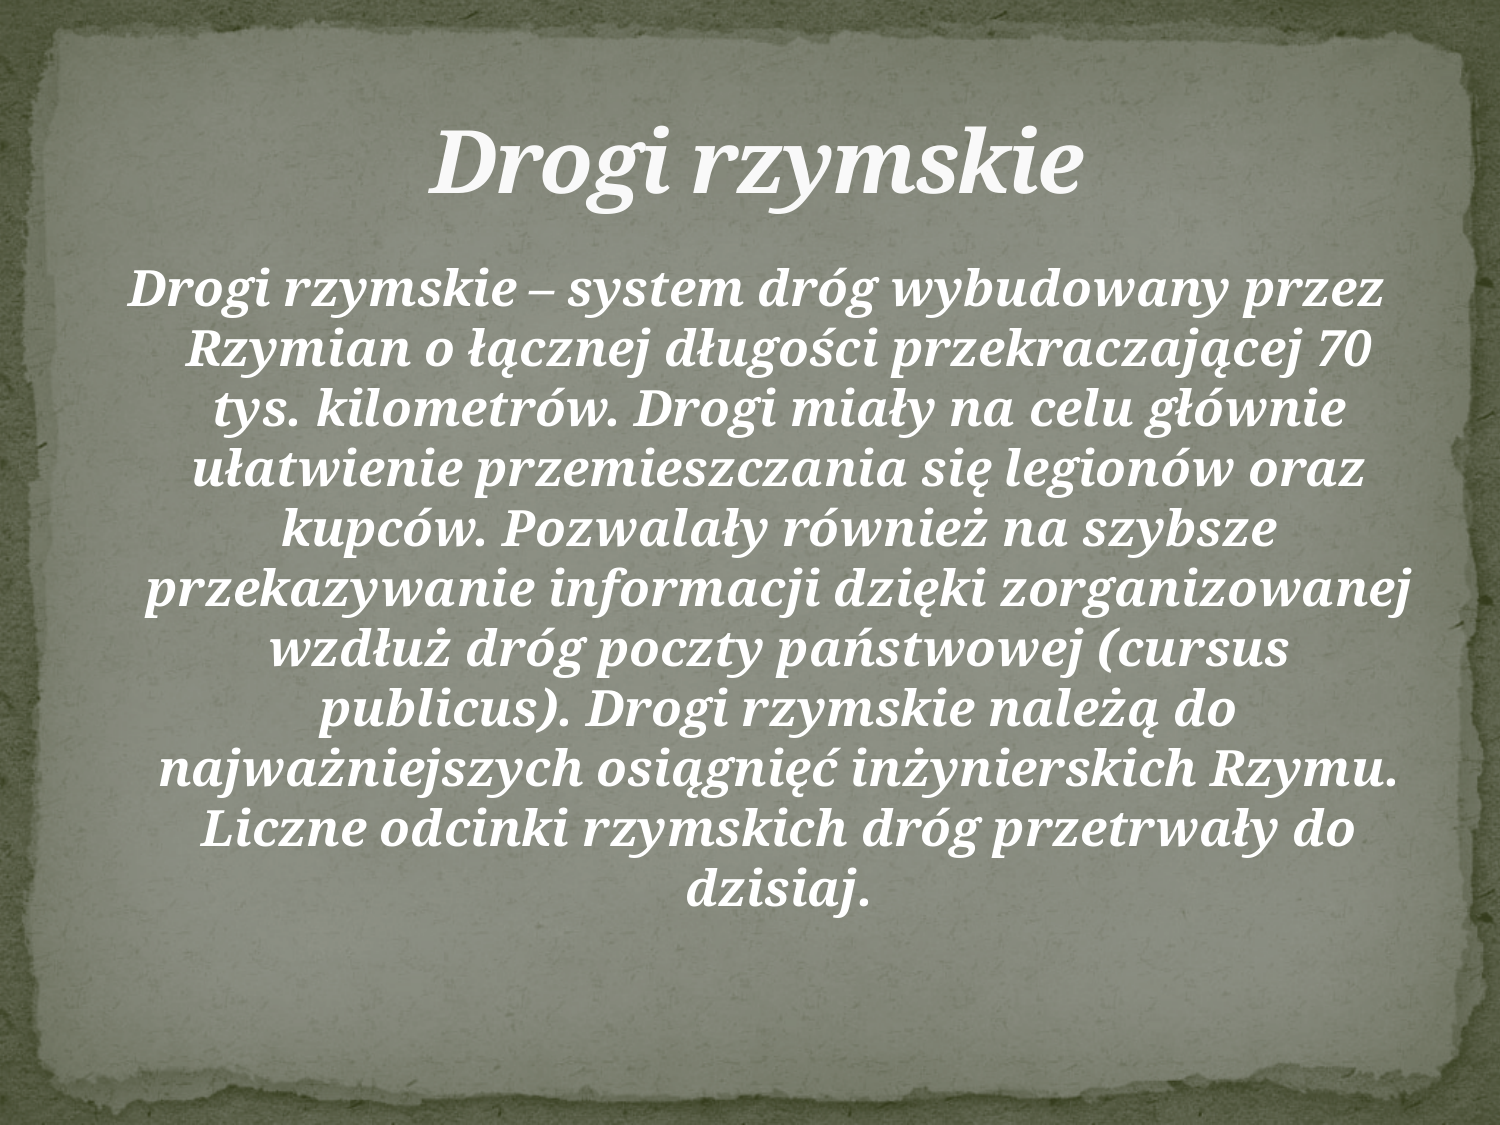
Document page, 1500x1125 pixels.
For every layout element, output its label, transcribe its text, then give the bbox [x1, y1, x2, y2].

list Drogi rzymskie – system dróg wybudowany przez Rzymian o łącznej długości przekraczającej 70 tys. kilometrów. Drogi miały na celu głównie ułatwienie przemieszczania się legionów oraz kupców. Pozwalały również na szybsze przekazywanie informacji dzięki zorganizowanej wzdłuż dróg poczty państwowej (cursus publicus). Drogi rzymskie należą do najważniejszych osiągnięć inżynierskich Rzymu. Liczne odcinki rzymskich dróg przetrwały do dzisiaj. [82, 259, 1432, 961]
title Drogi rzymskie [81, 58, 1433, 259]
